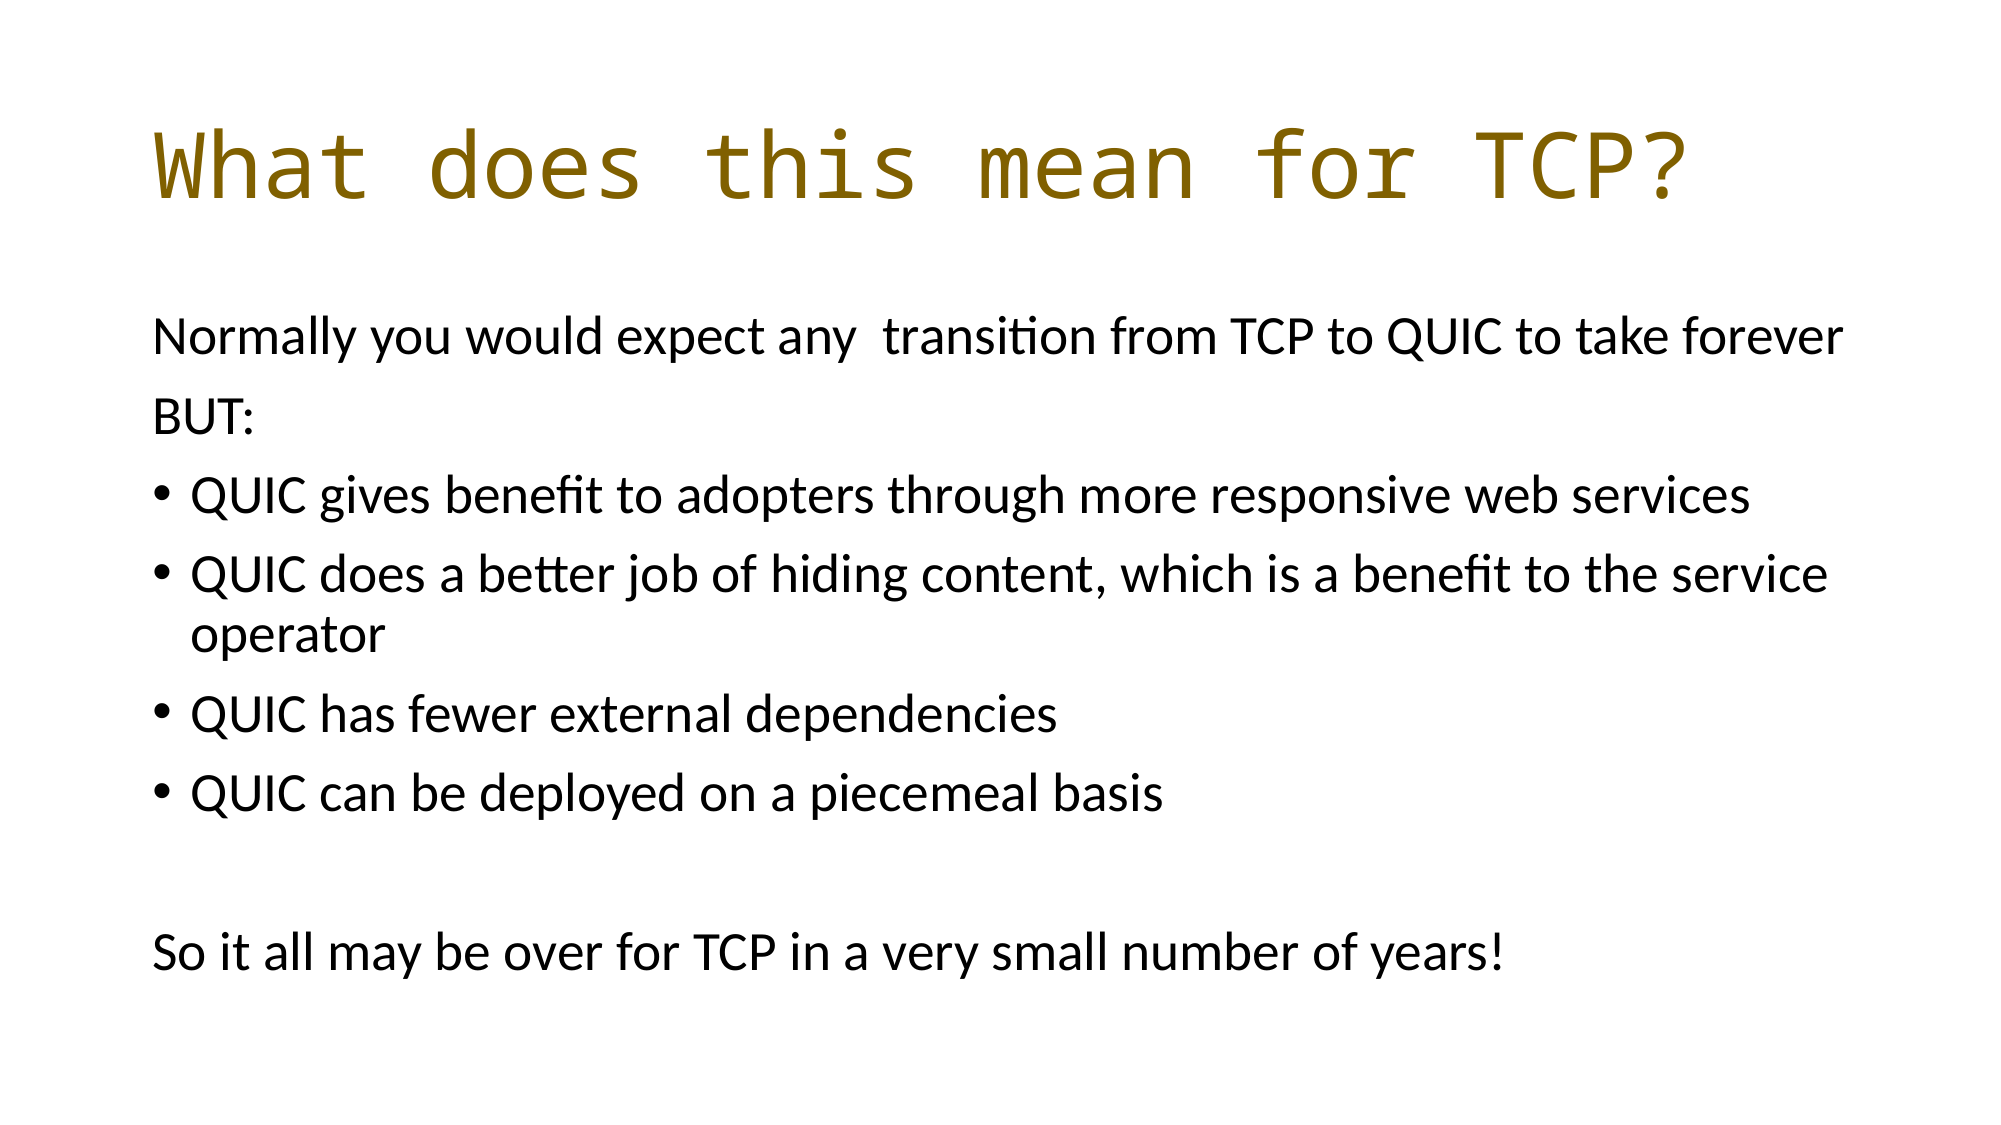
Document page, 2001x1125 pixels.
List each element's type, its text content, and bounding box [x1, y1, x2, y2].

list Normally you would expect any transition from TCP to QUIC to take forever BUT: QUIC gives benefit to adopters through more responsive web services QUIC does a better job of hiding content, which is a benefit to the service operator QUIC has fewer external dependencies QUIC can be deployed on a piecemeal basis So it all may be over for TCP in a very small number of years! [137, 299, 1863, 1014]
title What does this mean for TCP? [137, 59, 1863, 278]
